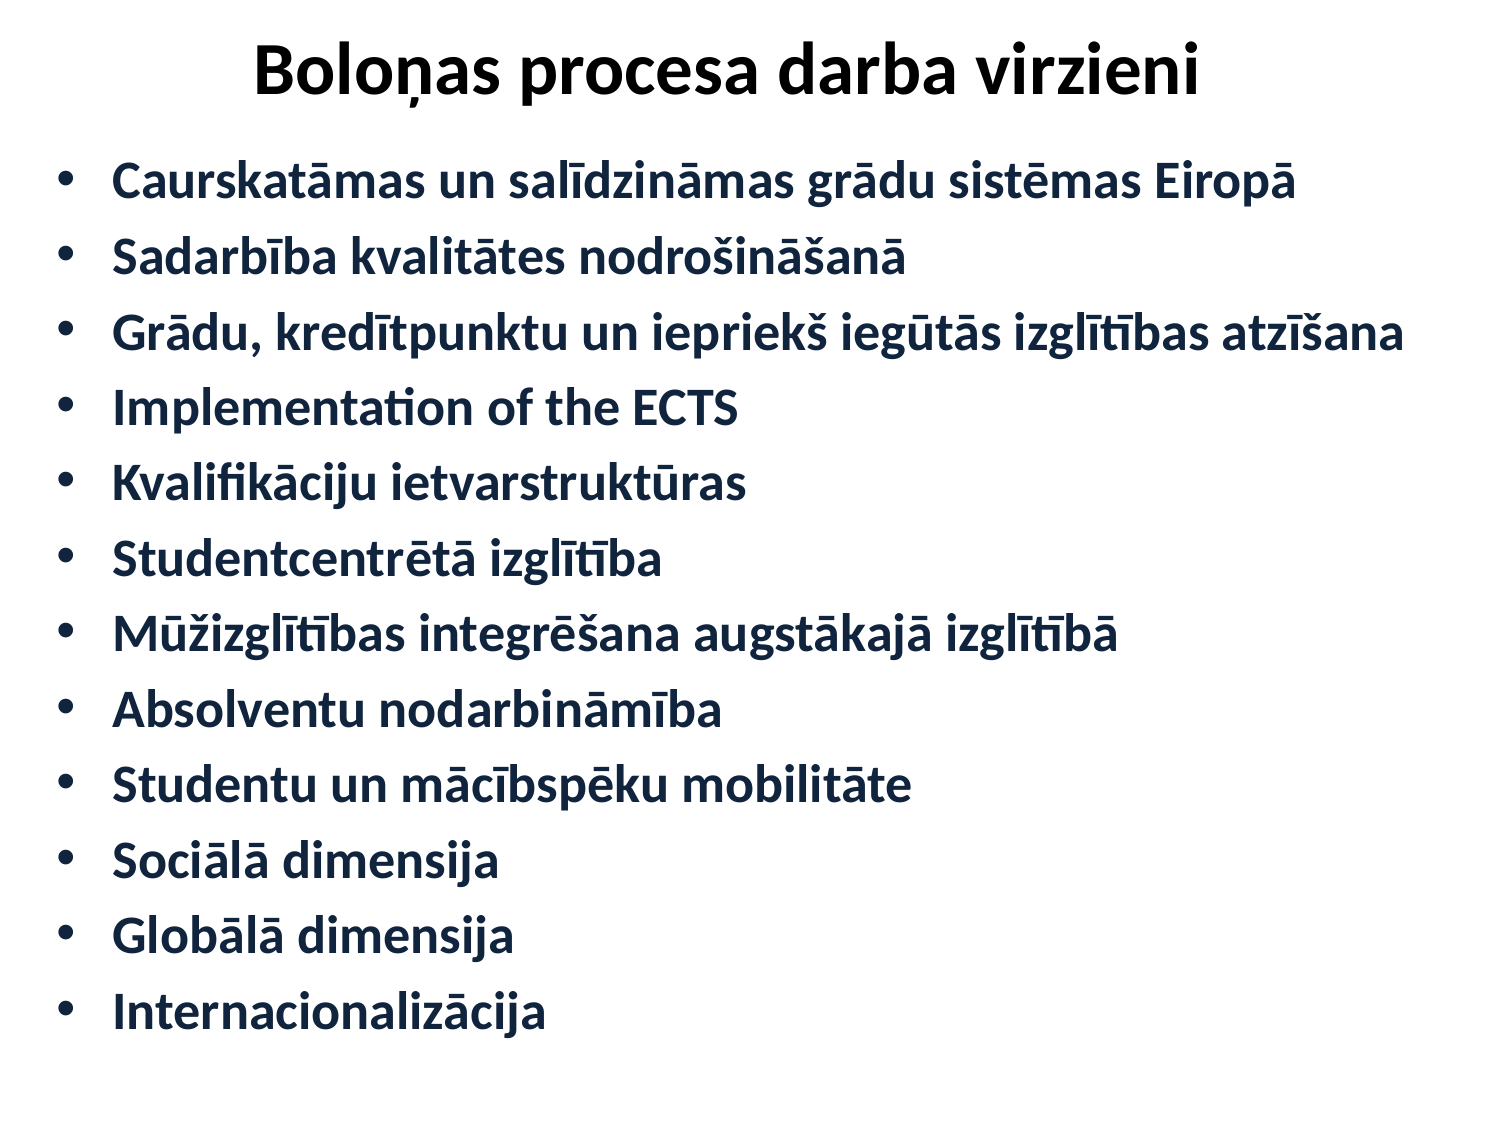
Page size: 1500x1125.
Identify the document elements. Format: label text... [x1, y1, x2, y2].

list Caurskatāmas un salīdzināmas grādu sistēmas Eiropā Sadarbība kvalitātes nodrošināšanā Grādu, kredītpunktu un iepriekš iegūtās izglītības atzīšana Implementation of the ECTS Kvalifikāciju ietvarstruktūras Studentcentrētā izglītība Mūžizglītības integrēšana augstākajā izglītībā Absolventu nodarbināmība Studentu un mācībspēku mobilitāte Sociālā dimensija Globālā dimensija Internacionalizācija [41, 137, 1471, 1125]
text_box Boloņas procesa darba virzieni [27, 28, 1428, 100]
